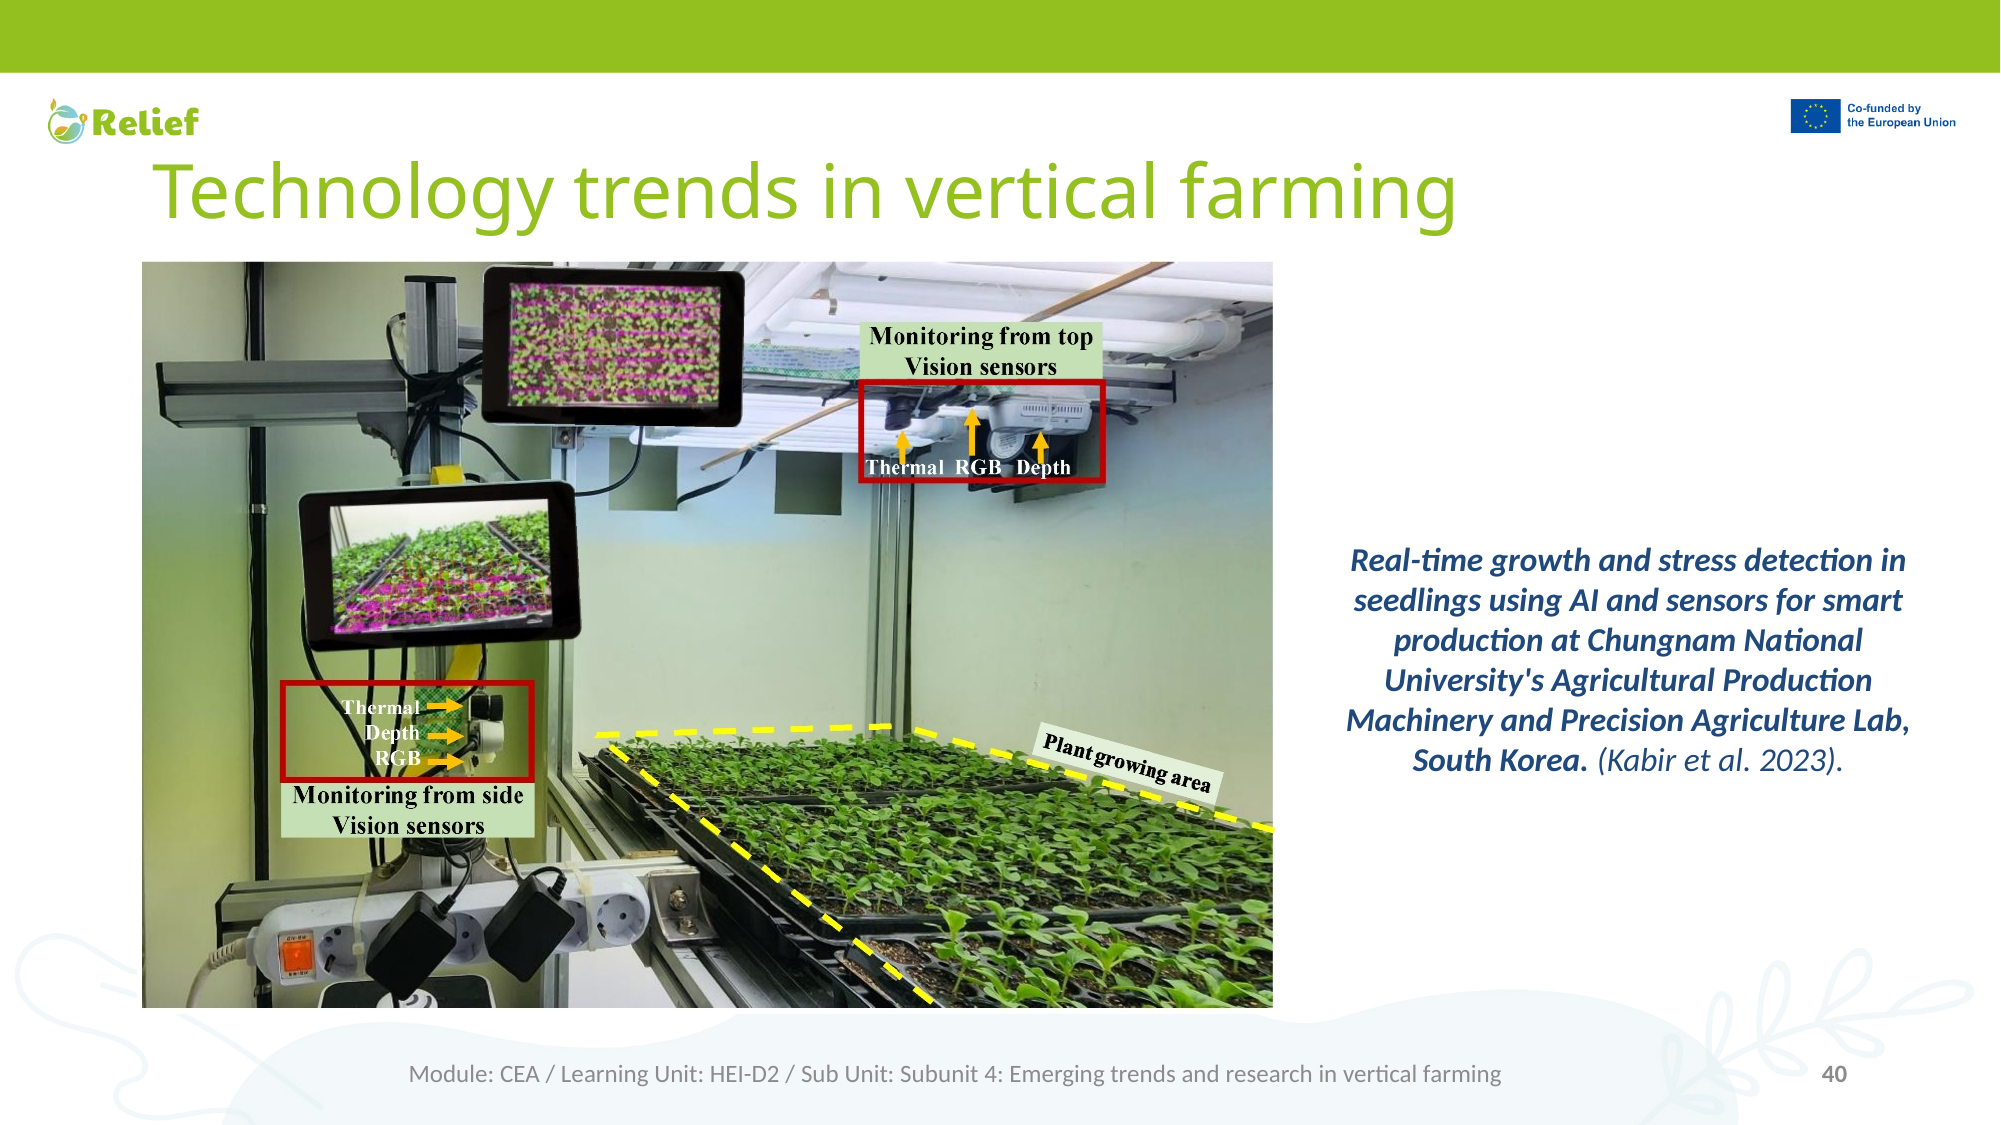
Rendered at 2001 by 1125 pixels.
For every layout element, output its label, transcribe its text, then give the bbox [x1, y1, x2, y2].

title Technology trends in vertical farming [137, 111, 1863, 278]
text_box Real-time growth and stress detection in seedlings using AI and sensors for smart production at Chungnam National University's Agricultural Production Machinery and Precision Agriculture Lab, South Korea. (Kabir et al. 2023). [1325, 531, 1932, 786]
slide_number 40 [1787, 1042, 1863, 1103]
footer Module: CEA / Learning Unit: HEI-D2 / Sub Unit: Subunit 4: Emerging trends and research in vertical farming [137, 1023, 1775, 1122]
picture [0, 0, 2001, 1125]
